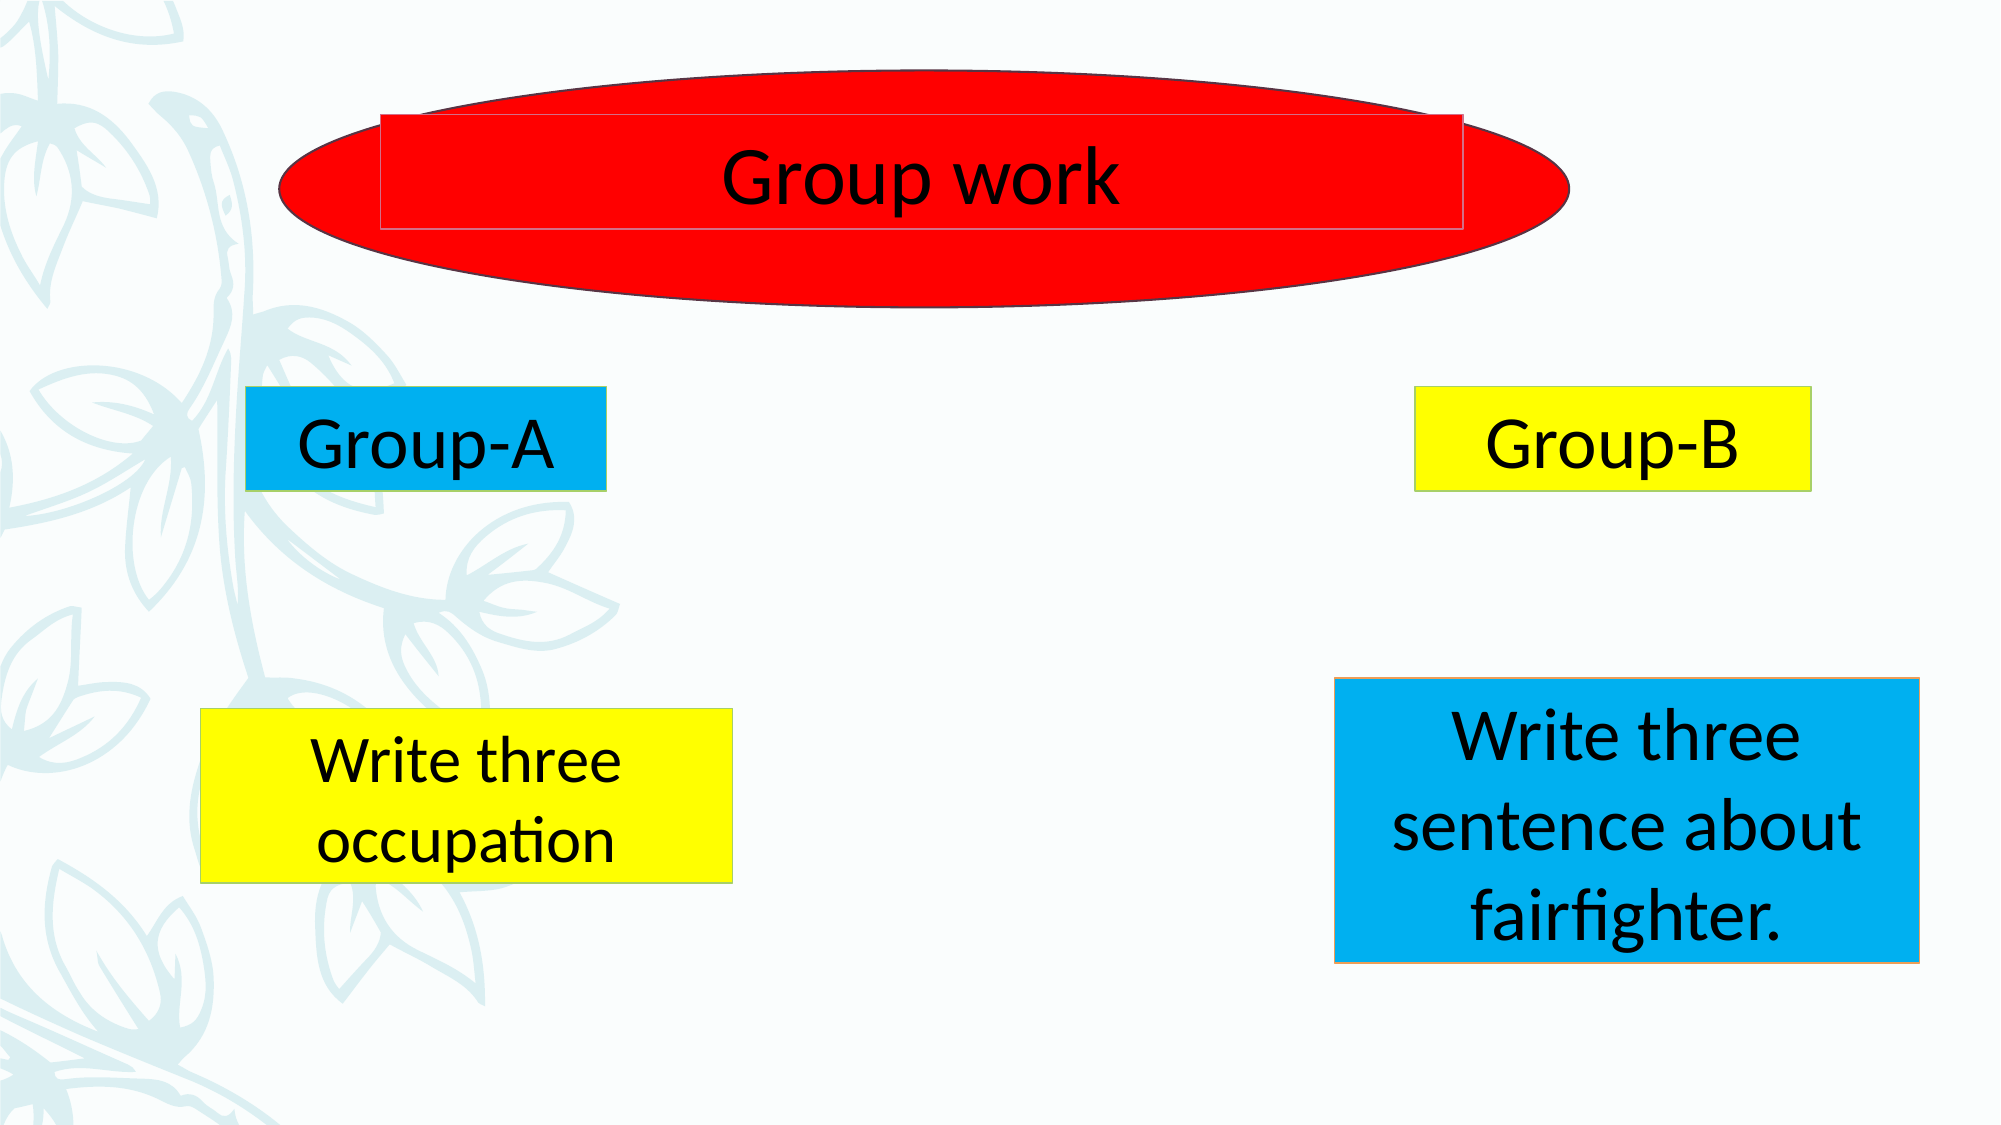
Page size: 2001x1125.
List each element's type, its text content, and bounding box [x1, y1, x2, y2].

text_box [279, 70, 1570, 308]
text_box Group-B [1414, 386, 1812, 492]
text_box Write three sentence about fairfighter. [1334, 677, 1920, 964]
text_box Write three occupation [200, 708, 733, 884]
text_box Group-A [245, 386, 607, 492]
